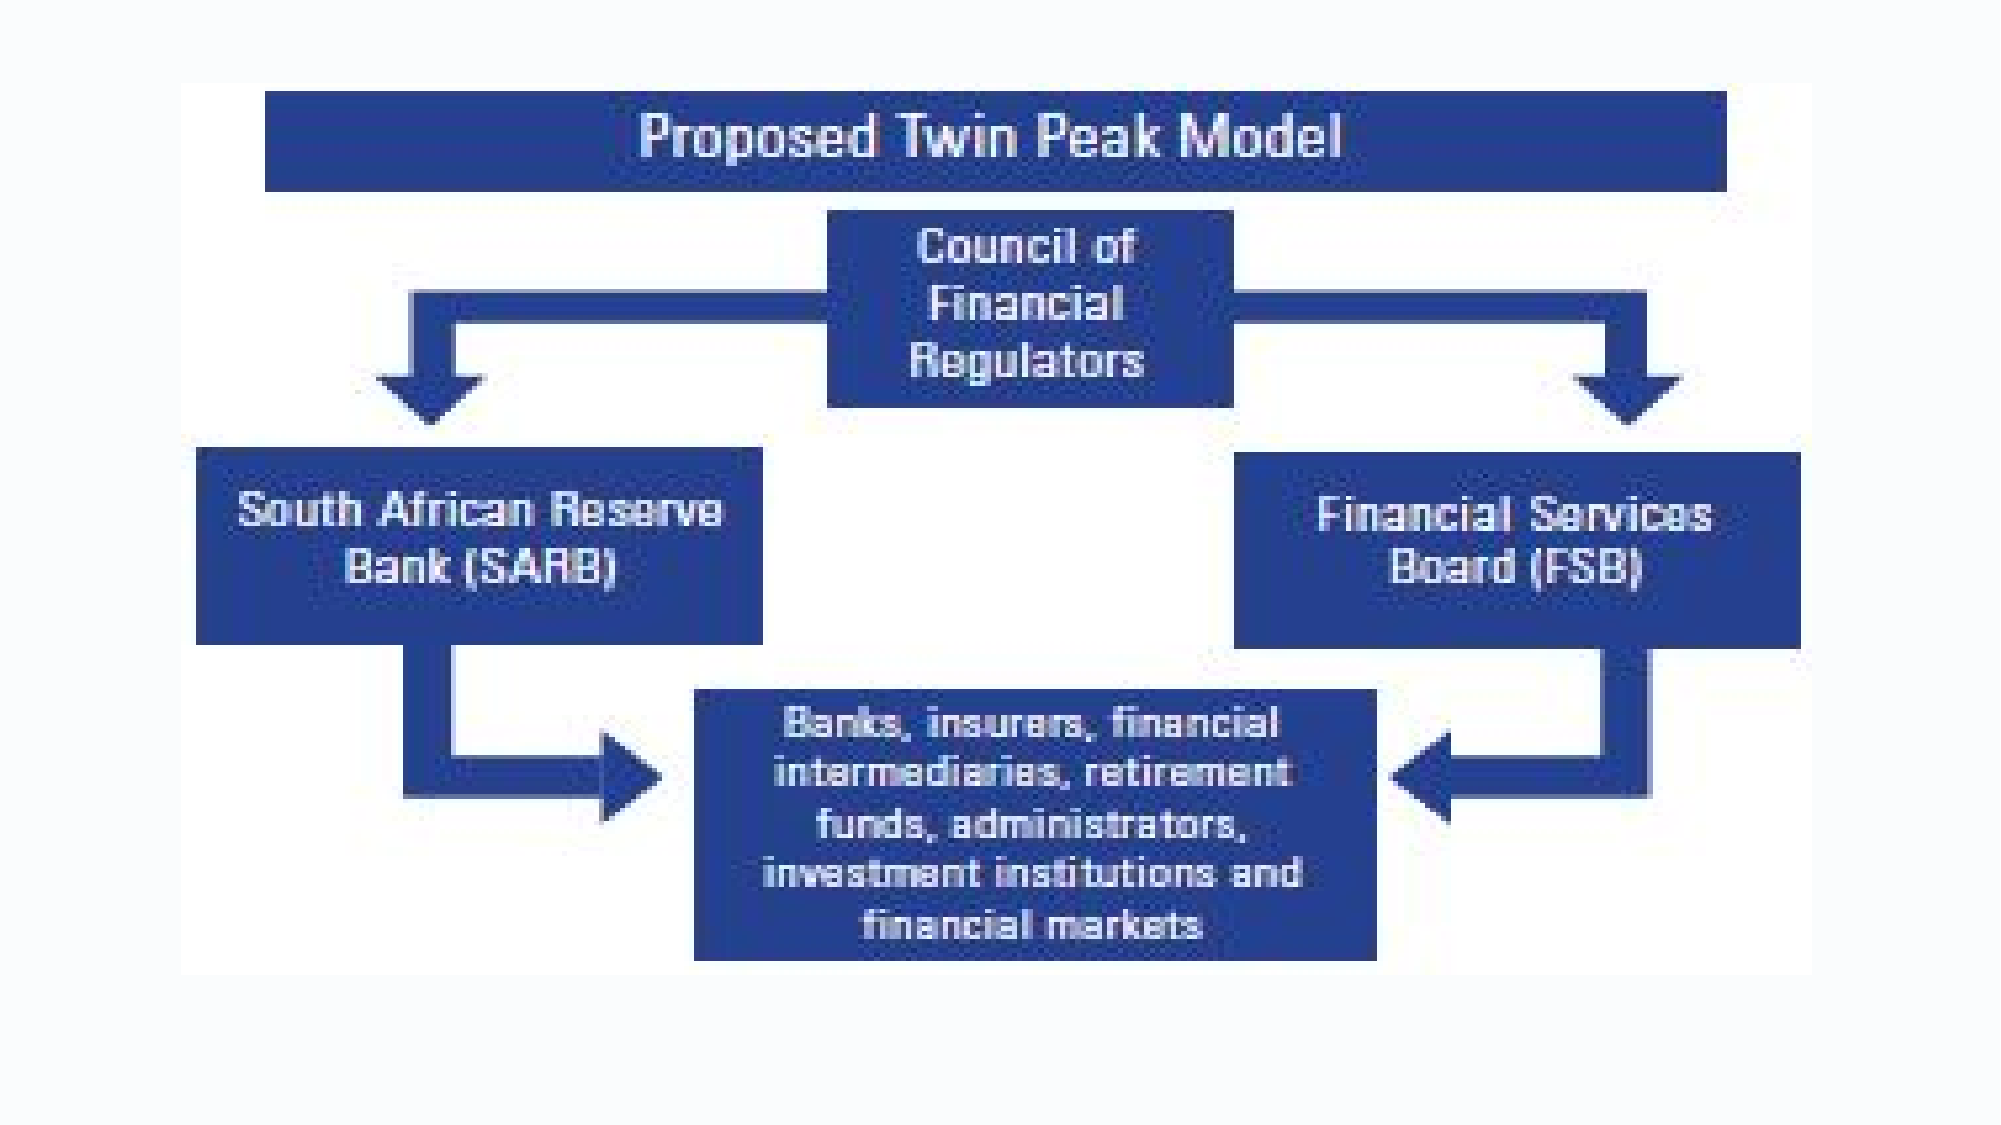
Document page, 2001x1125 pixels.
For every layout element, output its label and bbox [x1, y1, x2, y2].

picture [181, 83, 1812, 975]
